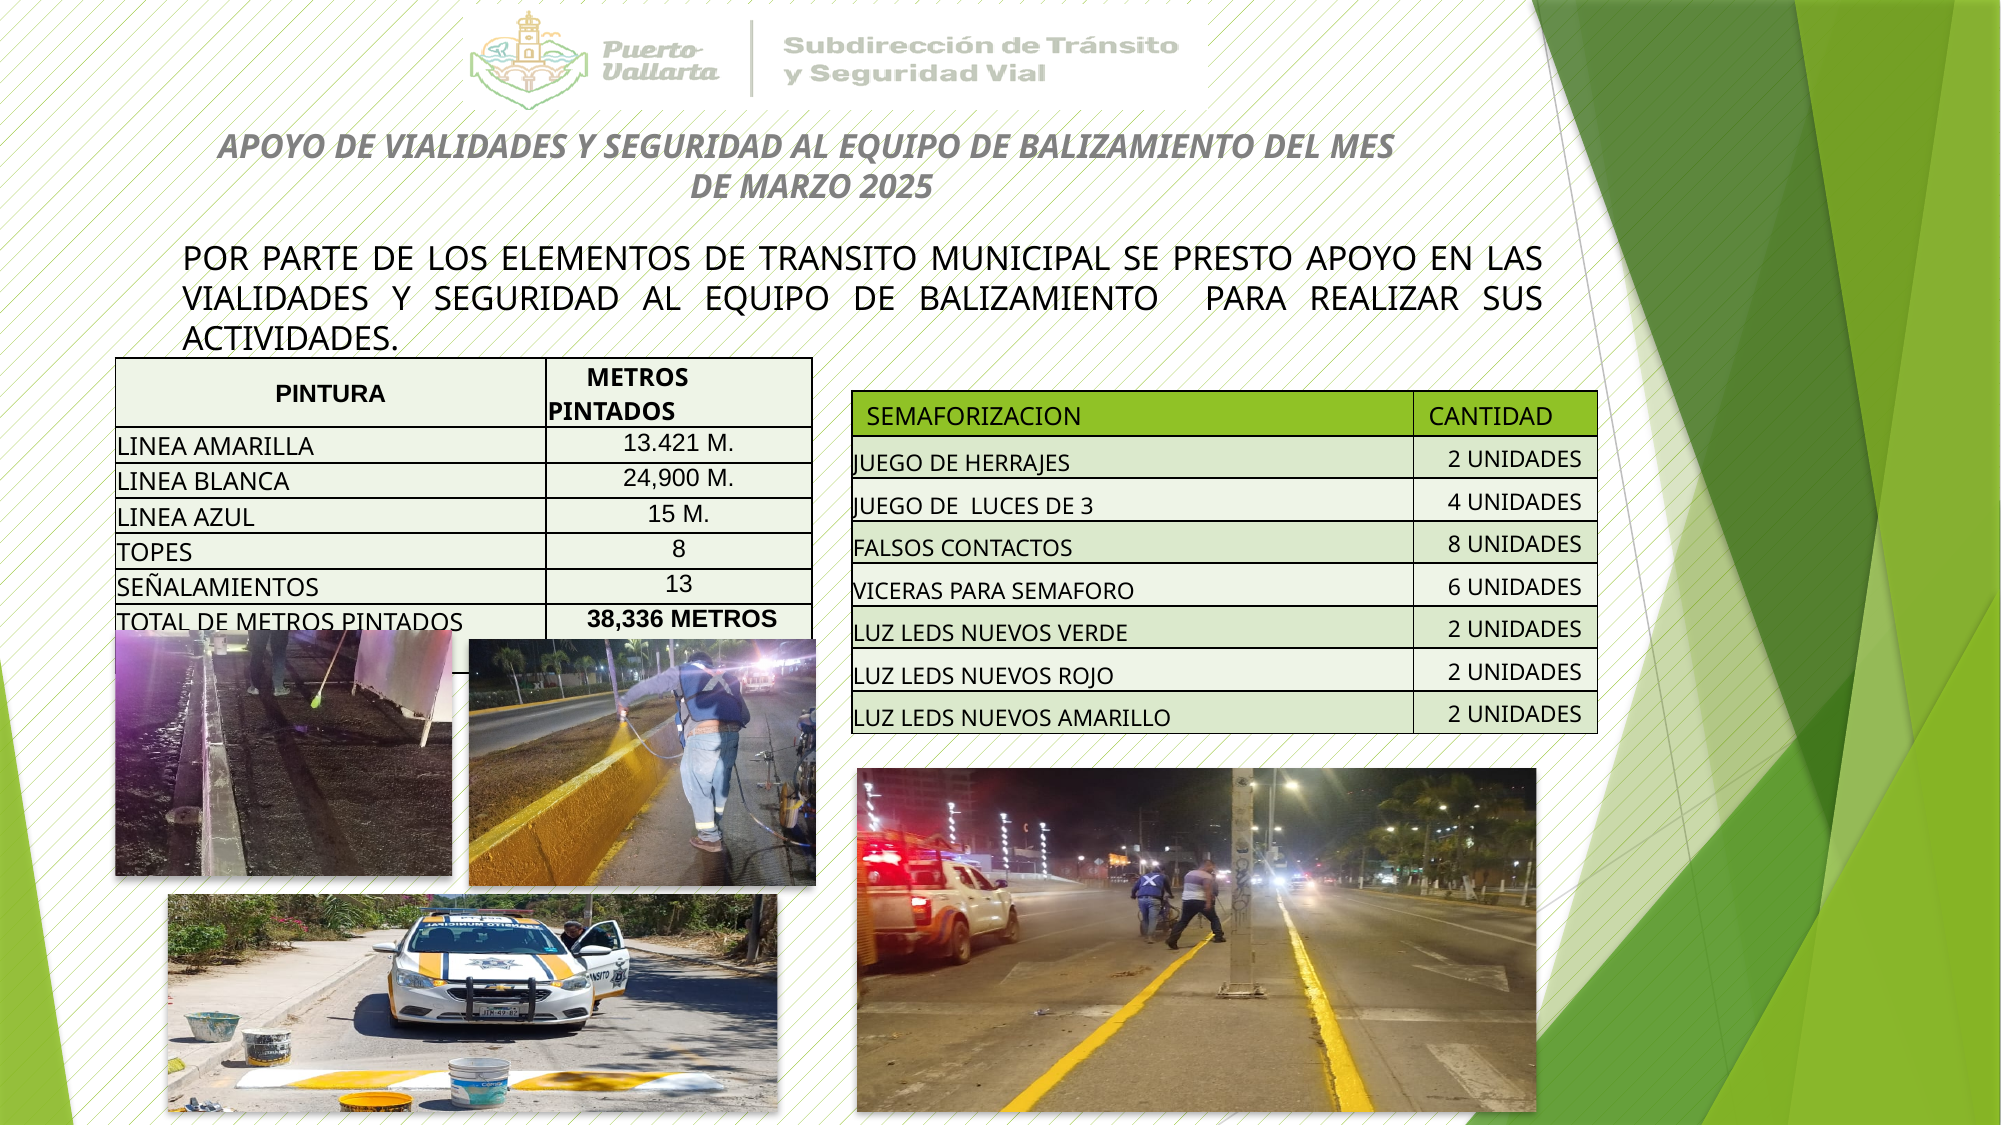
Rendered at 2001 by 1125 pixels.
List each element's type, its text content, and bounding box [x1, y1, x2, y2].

picture [167, 894, 778, 1112]
table_header PINTURA [116, 359, 545, 426]
table_cell 38,336 METROS [547, 605, 811, 638]
picture [468, 639, 818, 886]
table_header SEMAFORIZACION [853, 392, 1413, 435]
table_cell LINEA AMARILLA [116, 428, 545, 462]
table_cell 8 UNIDADES [1414, 522, 1597, 562]
table_cell 13.421 M. [547, 428, 811, 462]
table_cell FALSOS CONTACTOS [853, 522, 1413, 562]
table_cell JUEGO DE LUCES DE 3 [853, 479, 1413, 520]
table_cell 13 [547, 570, 811, 603]
table_cell 2 UNIDADES [1414, 607, 1597, 647]
table_cell LINEA BLANCA [116, 464, 545, 497]
table_cell LUZ LEDS NUEVOS AMARILLO [853, 692, 1413, 733]
picture [463, 3, 1208, 111]
table_header CANTIDAD [1414, 392, 1597, 435]
table_cell 4 UNIDADES [1414, 479, 1597, 520]
table_cell LINEA AZUL [116, 499, 545, 532]
table_cell JUEGO DE HERRAJES [853, 437, 1413, 477]
picture [856, 768, 1537, 1112]
table_cell VICERAS PARA SEMAFORO [853, 564, 1413, 605]
table_cell LUZ LEDS NUEVOS VERDE [853, 607, 1413, 647]
table_cell 8 [547, 534, 811, 568]
table_cell 2 UNIDADES [1414, 437, 1597, 477]
picture [114, 629, 453, 876]
table_cell 24,900 M. [547, 464, 811, 497]
table_cell 2 UNIDADES [1414, 649, 1597, 690]
table_header METROS PINTADOS [547, 365, 811, 426]
table_cell SEÑALAMIENTOS [116, 570, 545, 603]
table_cell 6 UNIDADES [1414, 564, 1597, 605]
table_cell LUZ LEDS NUEVOS ROJO [853, 649, 1413, 690]
title APOYO DE VIALIDADES Y SEGURIDAD AL EQUIPO DE BALIZAMIENTO DEL MES DE MARZO 2025 [27, 117, 1597, 214]
table_cell TOTAL DE METROS PINTADOS [116, 605, 545, 672]
text_box POR PARTE DE LOS ELEMENTOS DE TRANSITO MUNICIPAL SE PRESTO APOYO EN LAS VIALIDADES Y SEGURIDAD AL EQUIPO DE BALIZAMIENTO PARA REALIZAR SUS ACTIVIDADES. [167, 229, 1560, 365]
table_cell TOPES [116, 534, 545, 568]
table_cell 15 M. [547, 499, 811, 532]
table_cell 2 UNIDADES [1414, 692, 1597, 733]
